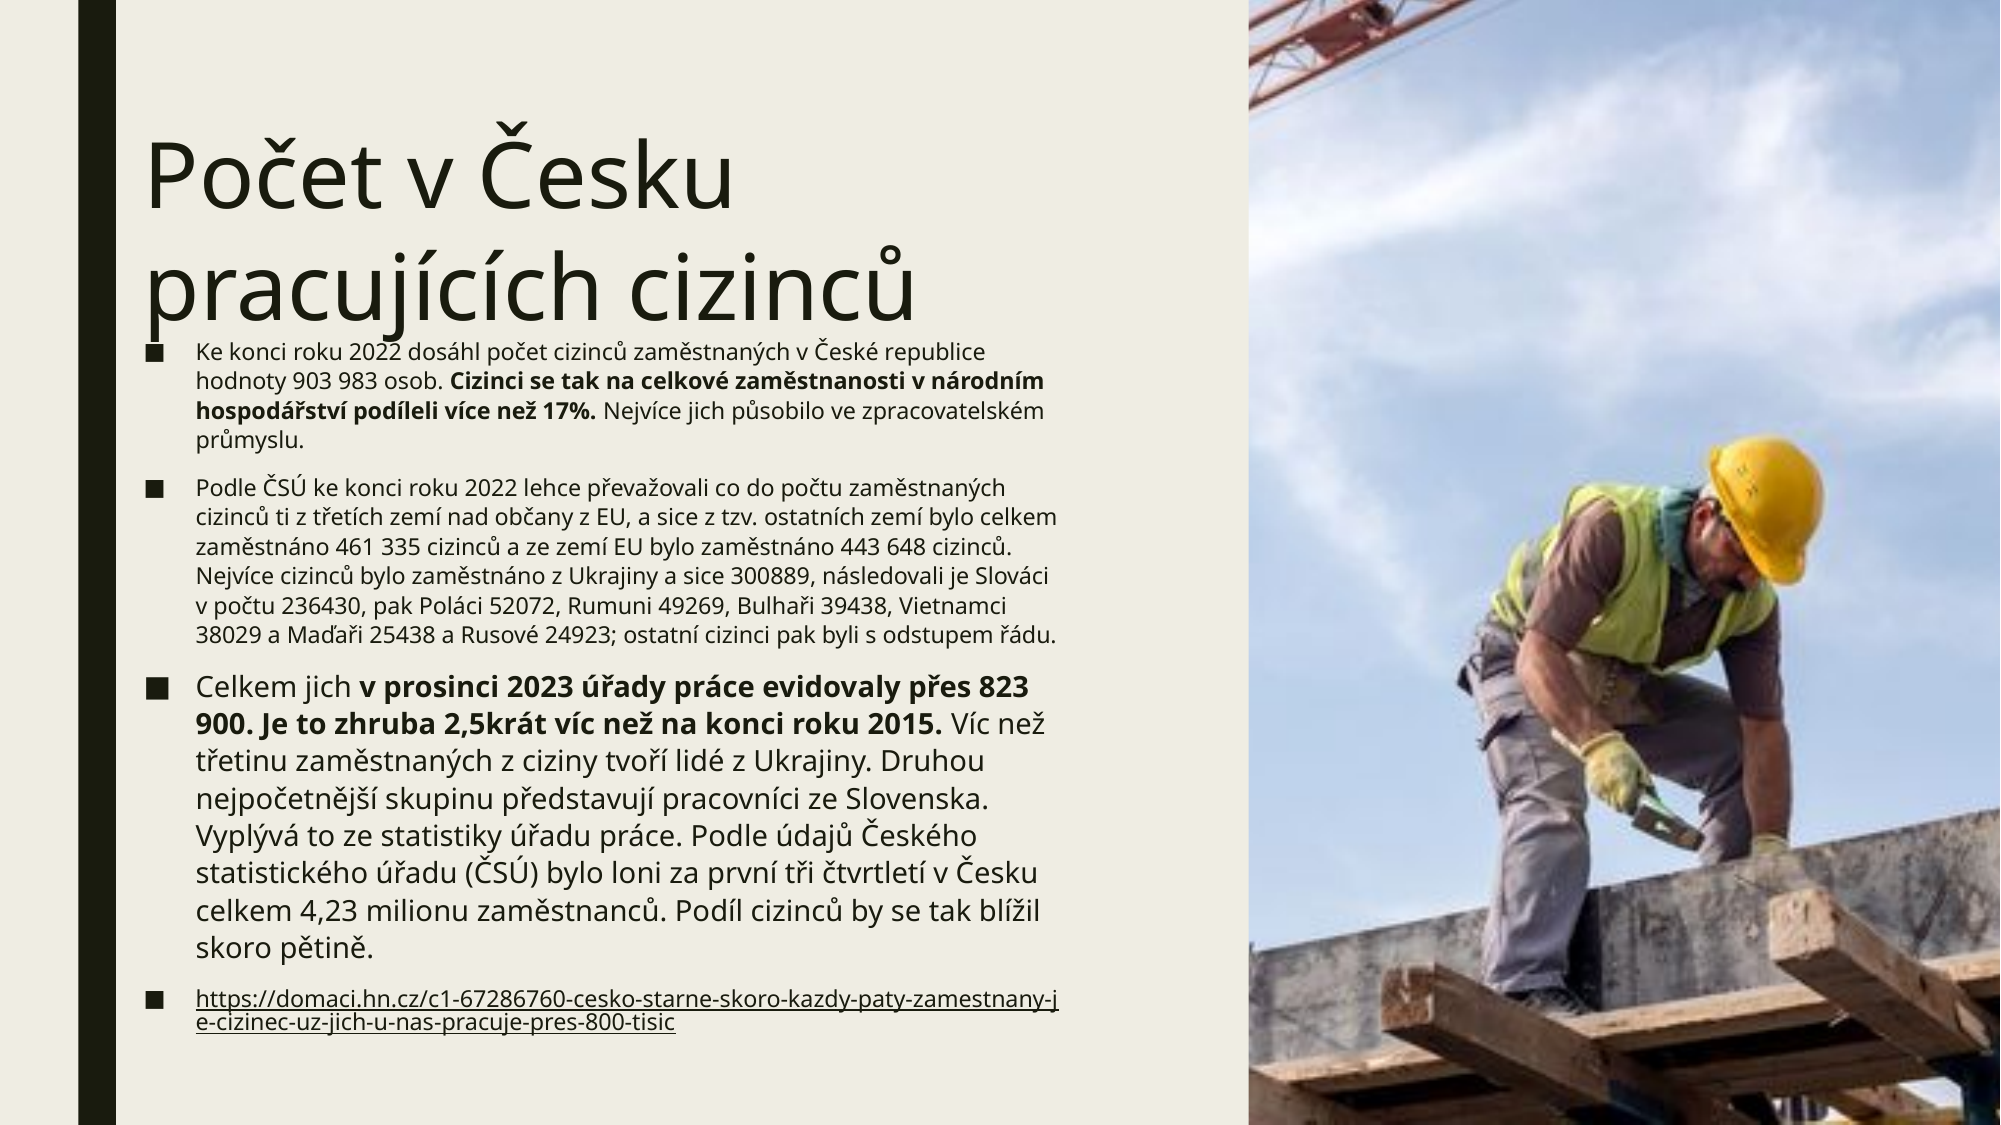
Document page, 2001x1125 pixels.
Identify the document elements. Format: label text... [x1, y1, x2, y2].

picture [1248, 0, 2000, 1125]
list Ke konci roku 2022 dosáhl počet cizinců zaměstnaných v České republice hodnoty 903 983 osob. Cizinci se tak na celkové zaměstnanosti v národním hospodářství podíleli více než 17%. Nejvíce jich působilo ve zpracovatelském průmyslu. Podle ČSÚ ke konci roku 2022 lehce převažovali co do počtu zaměstnaných cizinců ti z třetích zemí nad občany z EU, a sice z tzv. ostatních zemí bylo celkem zaměstnáno 461 335 cizinců a ze zemí EU bylo zaměstnáno 443 648 cizinců. Nejvíce cizinců bylo zaměstnáno z Ukrajiny a sice 300889, následovali je Slováci v počtu 236430, pak Poláci 52072, Rumuni 49269, Bulhaři 39438, Vietnamci 38029 a Maďaři 25438 a Rusové 24923; ostatní cizinci pak byli s odstupem řádu. Celkem jich v prosinci 2023 úřady práce evidovaly přes 823 900. Je to zhruba 2,5krát víc než na konci roku 2015. Víc než třetinu zaměstnaných z ciziny tvoří lidé z Ukrajiny. Druhou nejpočetnější skupinu představují pracovníci ze Slovenska. Vyplývá to ze statistiky úřadu práce. Podle údajů Českého statistického úřadu (ČSÚ) bylo loni za první tři čtvrtletí v Česku celkem 4,23 milionu zaměstnanců. Podíl cizinců by se tak blížil skoro pětině. https://domaci.hn.cz/c1-67286760-cesko-starne-skoro-kazdy-paty-zamestnany-je-cizinec-uz-jich-u-nas-pracuje-pres-800-tisic [128, 329, 1080, 1081]
title Počet v Česku pracujících cizinců [128, 112, 1080, 329]
